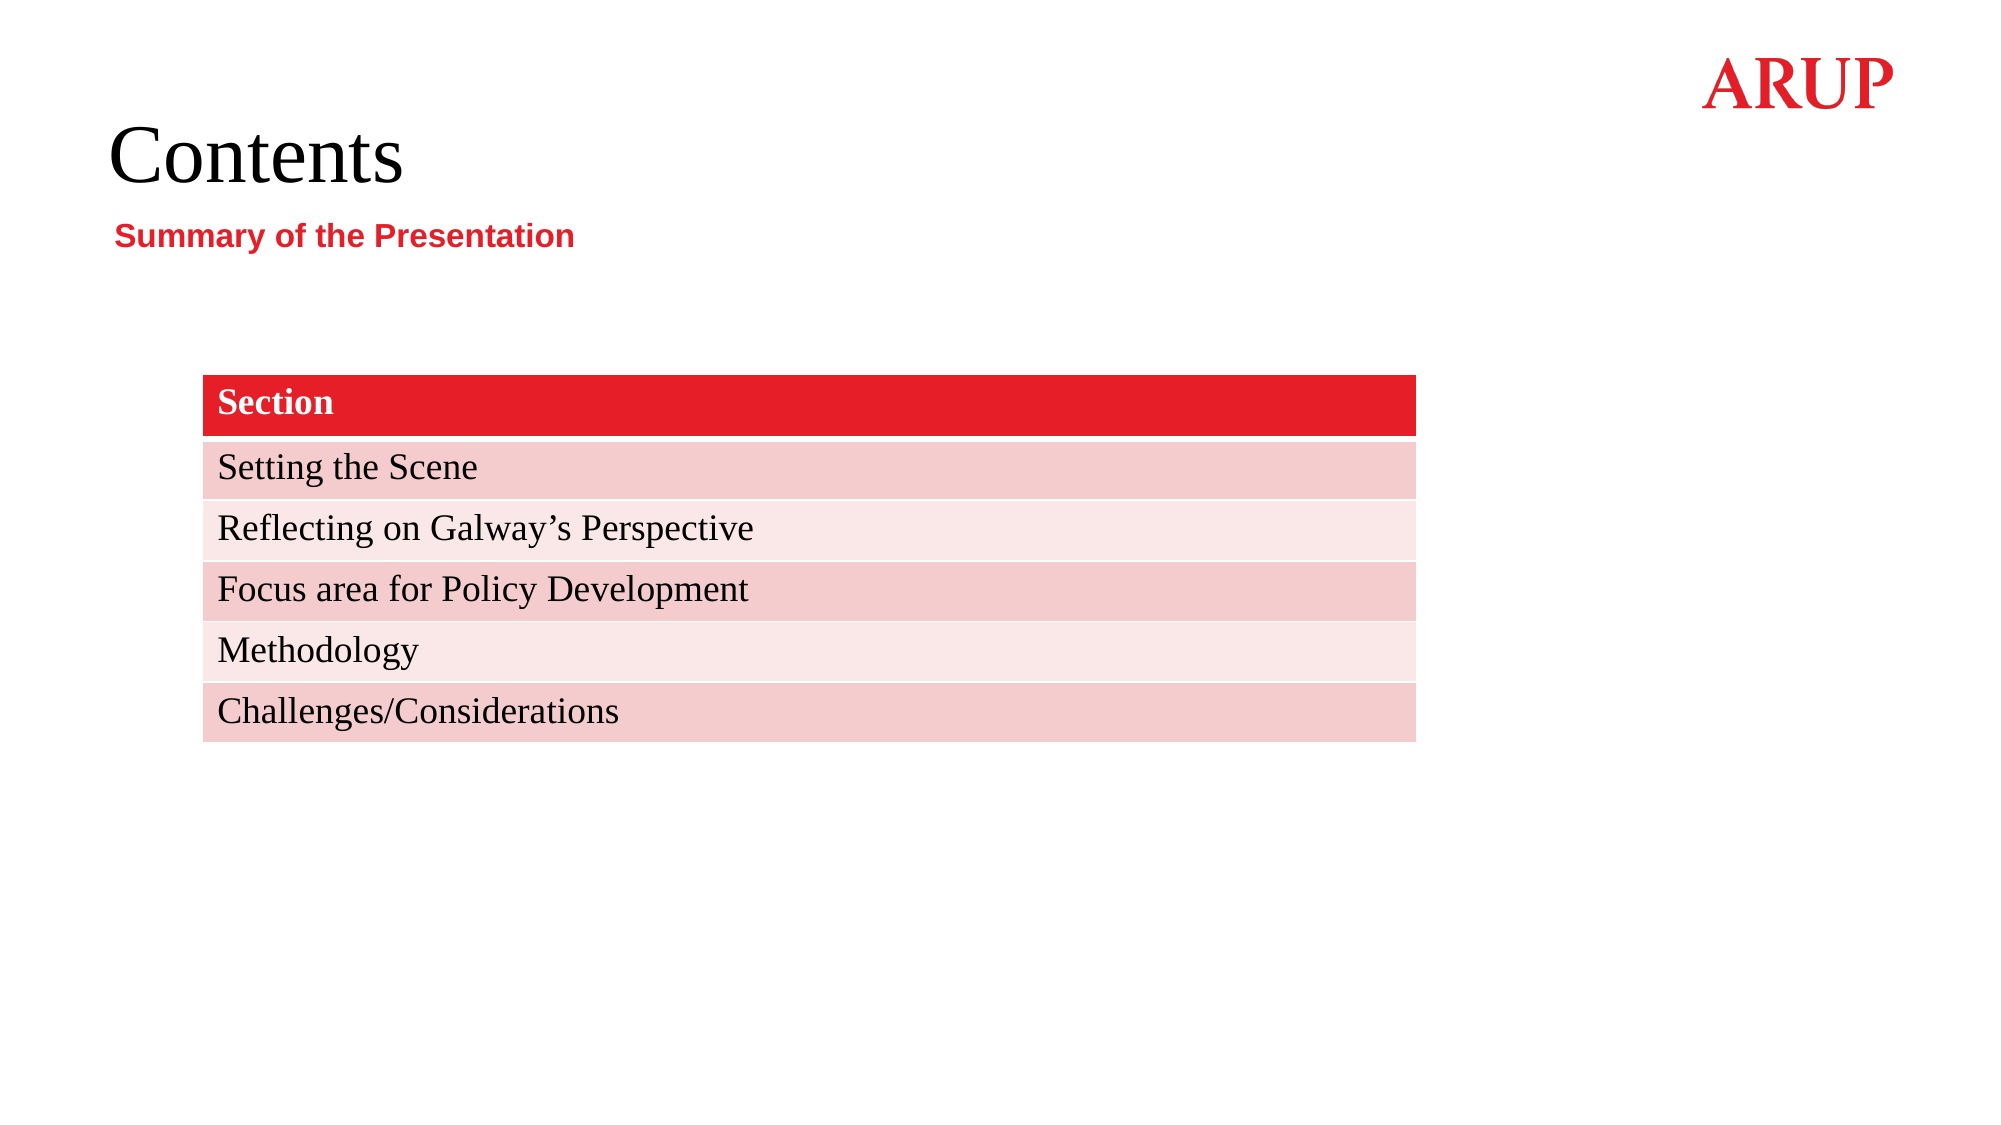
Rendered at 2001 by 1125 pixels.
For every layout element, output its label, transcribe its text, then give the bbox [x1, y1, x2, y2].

table_cell Setting the Scene [203, 442, 1416, 499]
picture [1702, 58, 1893, 109]
subtitle Summary of the Presentation [114, 214, 988, 255]
table_cell Methodology [203, 622, 1416, 681]
title Contents [108, 107, 1588, 196]
table_cell Challenges/Considerations [203, 683, 1416, 742]
table_cell Focus area for Policy Development [203, 562, 1416, 621]
table_header Section [203, 375, 1416, 436]
table_cell Reflecting on Galway’s Perspective [203, 501, 1416, 560]
